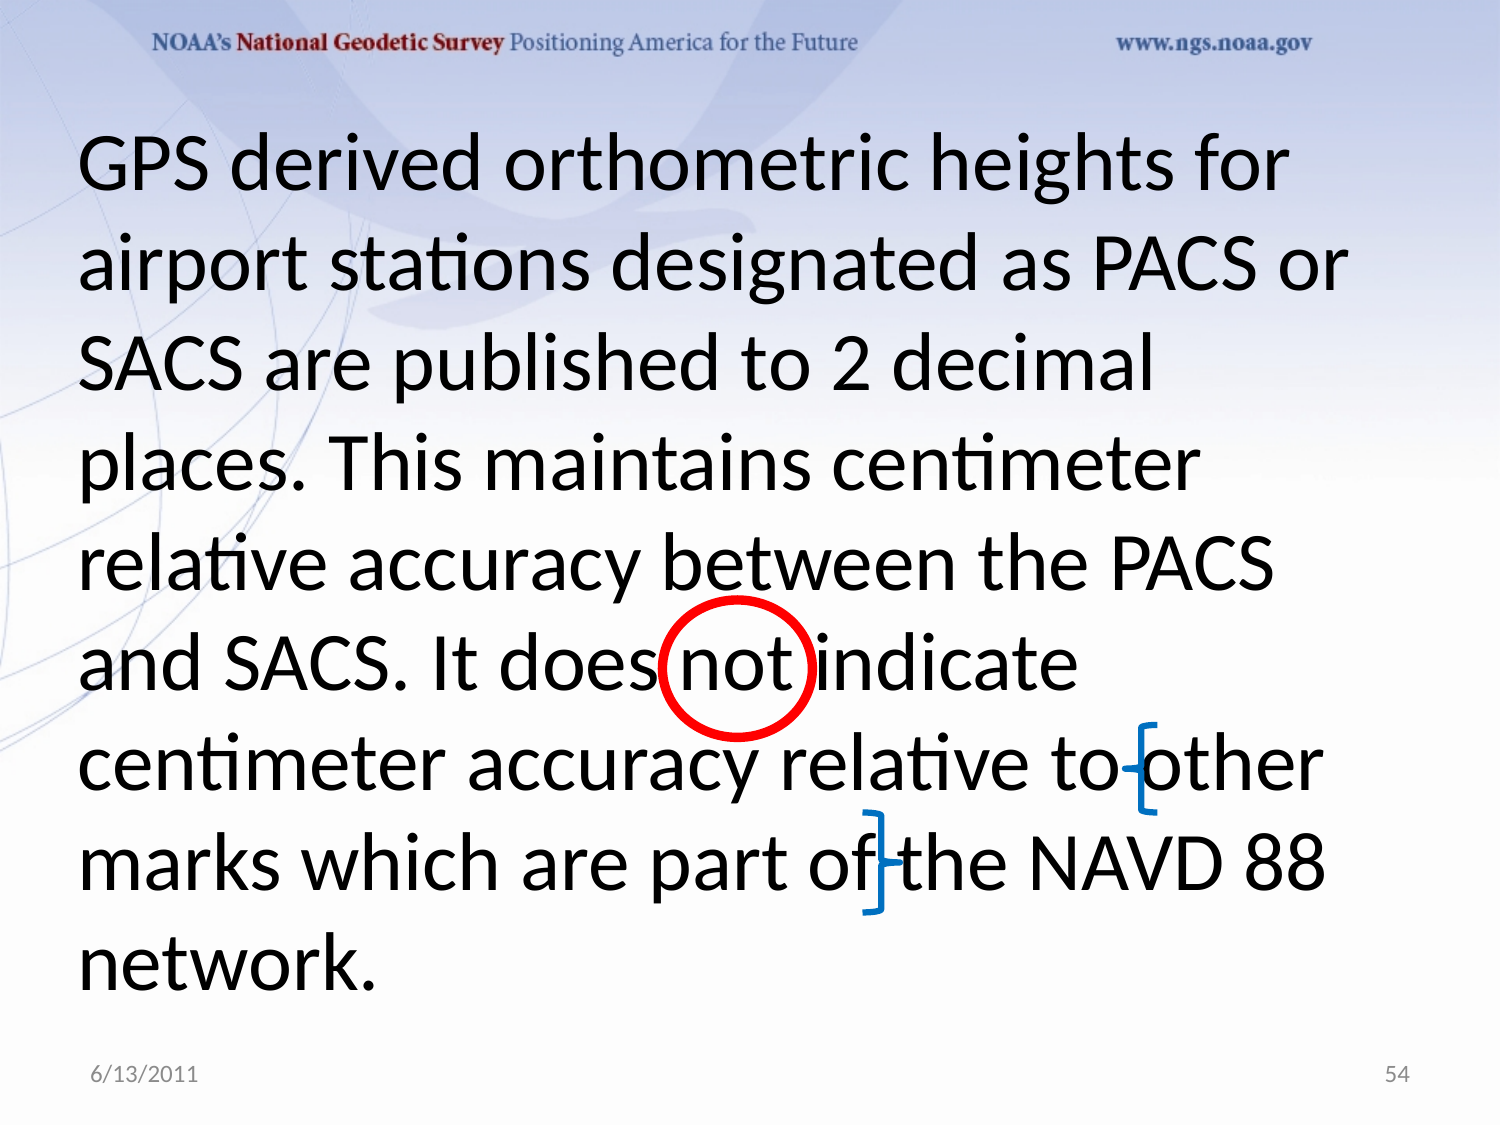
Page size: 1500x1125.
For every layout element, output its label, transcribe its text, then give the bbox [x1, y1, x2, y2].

text_box [862, 811, 901, 914]
picture [0, 0, 1500, 1125]
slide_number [75, 1042, 425, 1103]
text_box [660, 597, 815, 740]
slide_number 54 [1074, 1042, 1425, 1103]
text_box [1124, 724, 1158, 814]
text_box GPS derived orthometric heights for airport stations designated as PACS or SACS are published to 2 decimal places. This maintains centimeter relative accuracy between the PACS and SACS. It does not indicate centimeter accuracy relative to other marks which are part of the NAVD 88 network. [62, 99, 1400, 1015]
